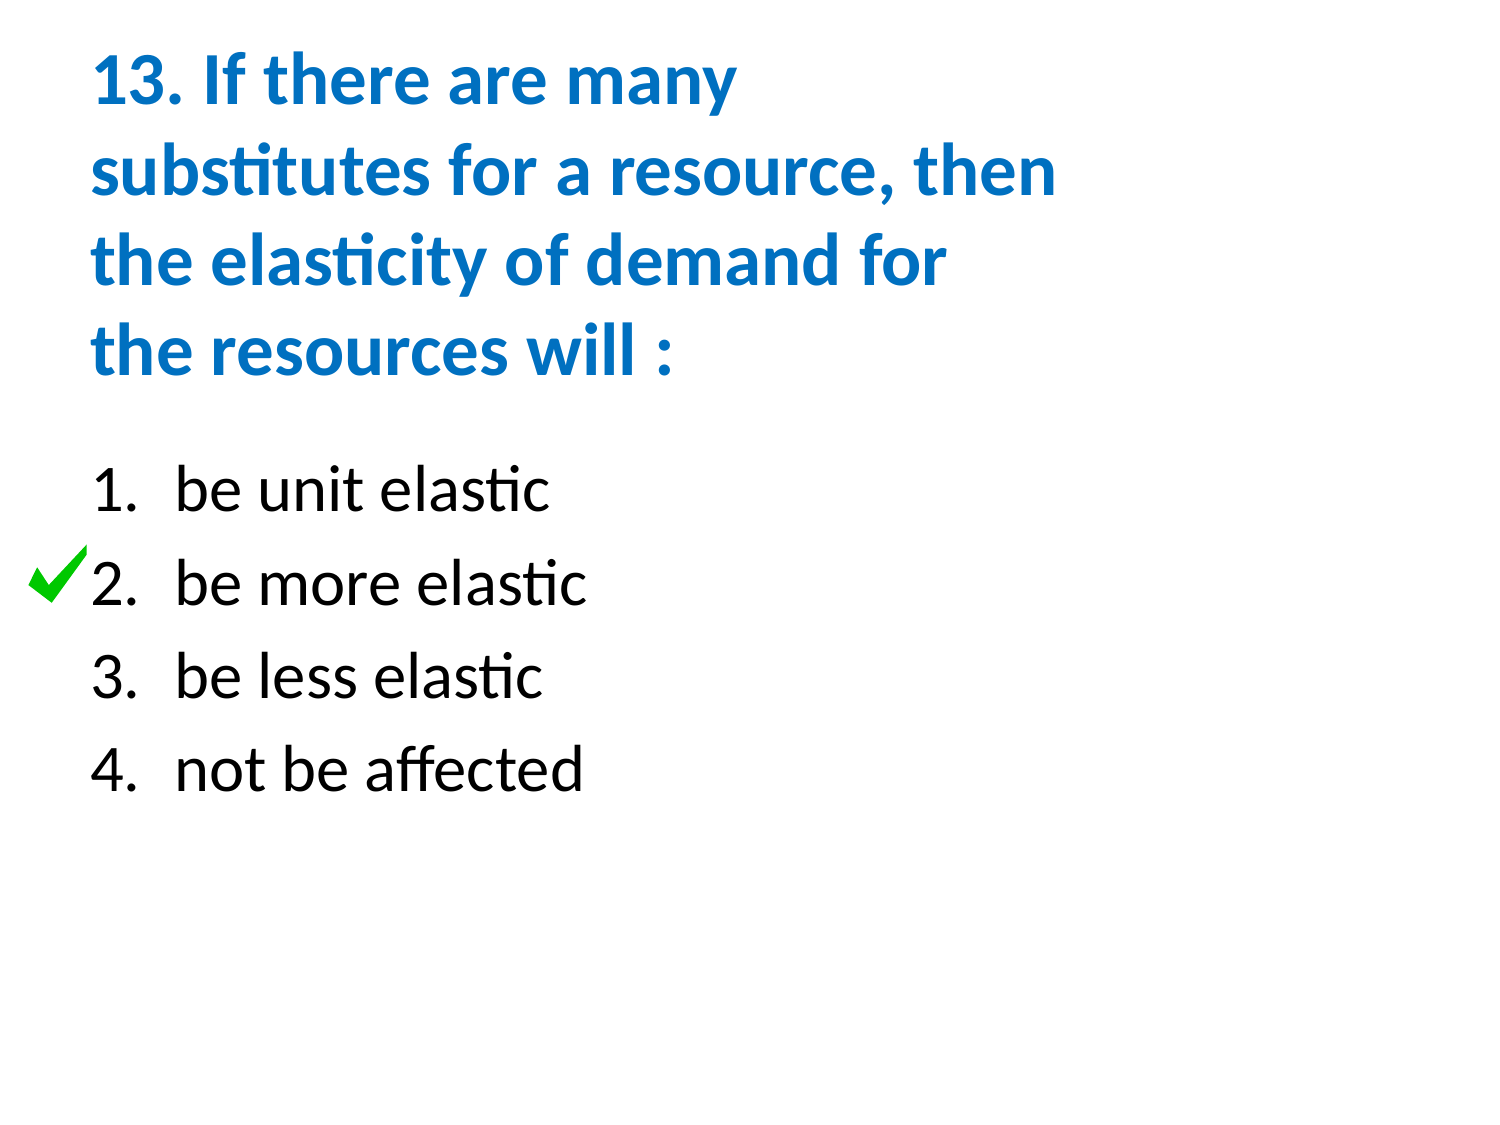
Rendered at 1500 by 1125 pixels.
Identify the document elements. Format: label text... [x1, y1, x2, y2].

text_box [26, 553, 75, 605]
list be unit elastic be more elastic be less elastic not be affected [75, 437, 1438, 1005]
title 13. If there are many substitutes for a resource, then the elasticity of demand for the resources will : [75, 45, 1075, 375]
